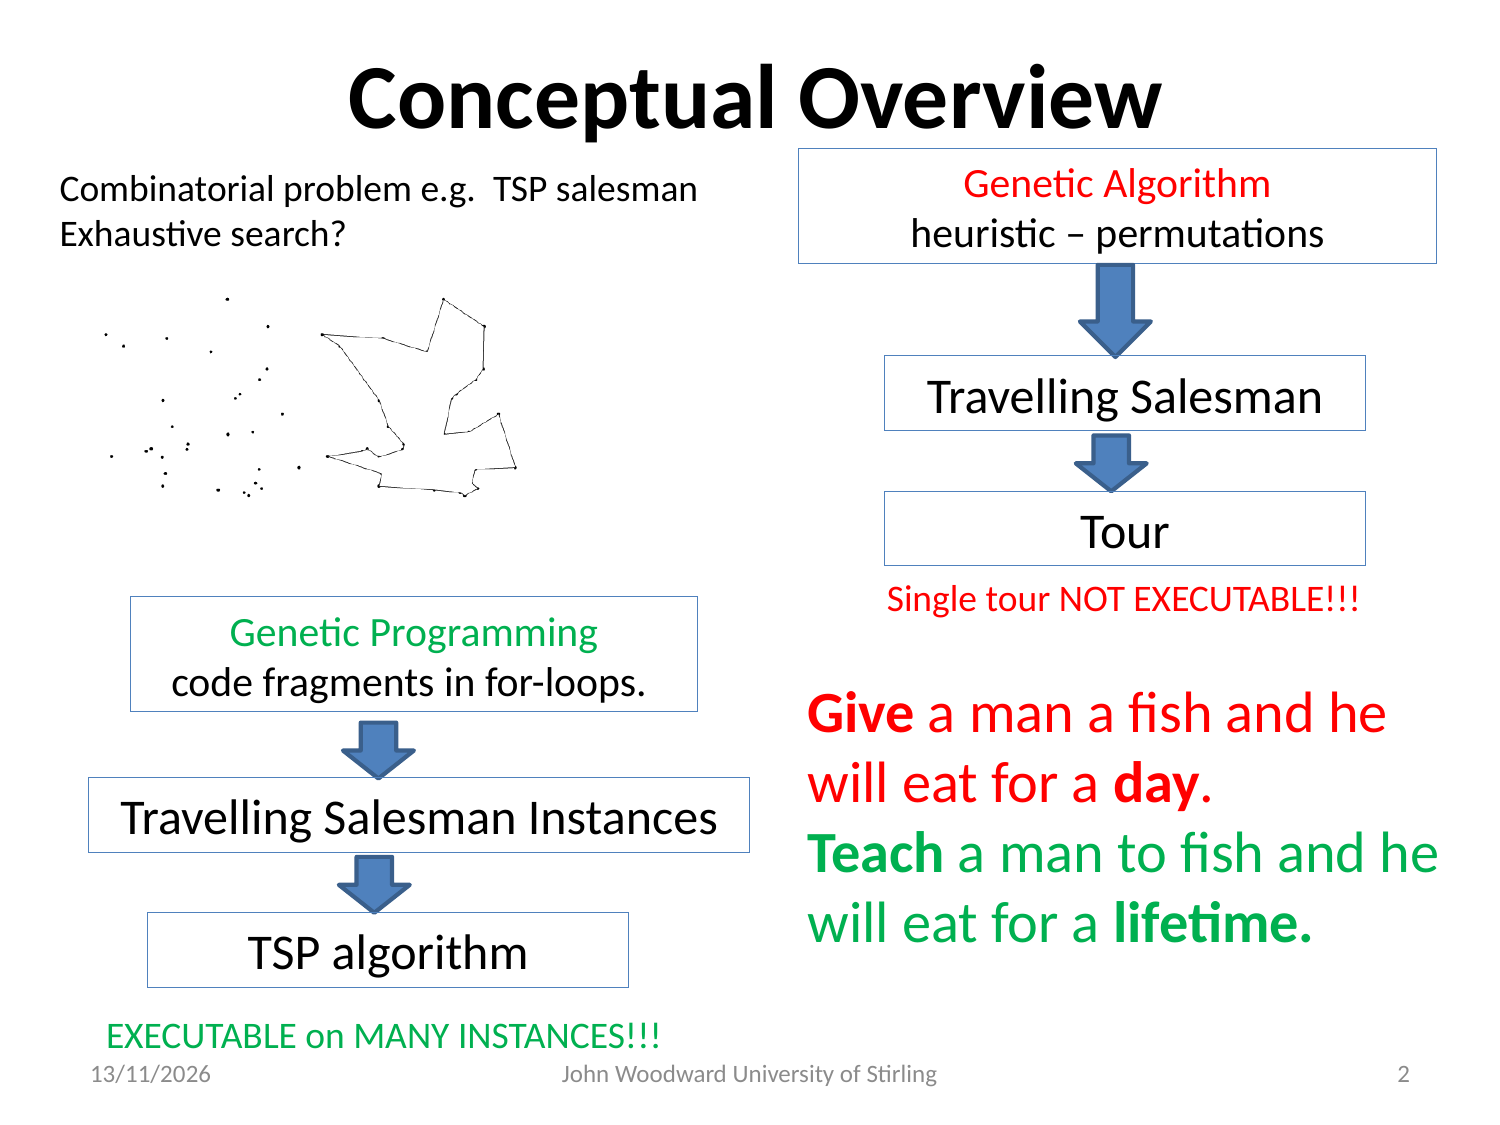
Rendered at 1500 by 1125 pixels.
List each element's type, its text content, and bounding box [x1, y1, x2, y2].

text_box Single tour NOT EXECUTABLE!!! [872, 575, 1377, 627]
text_box Combinatorial problem e.g. TSP salesman Exhaustive search? [44, 156, 776, 262]
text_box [88, 596, 751, 989]
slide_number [75, 1042, 425, 1103]
title Conceptual Overview [81, 0, 1432, 186]
slide_number 2 [1074, 1042, 1425, 1103]
text_box EXECUTABLE on MANY INSTANCES!!! [91, 1003, 678, 1063]
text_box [798, 148, 1437, 568]
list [101, 285, 520, 508]
text_box Give a man a fish and he will eat for a day. Teach a man to fish and he will eat for a lifetime. [792, 666, 1455, 961]
footer John Woodward University of Stirling [512, 1042, 988, 1103]
